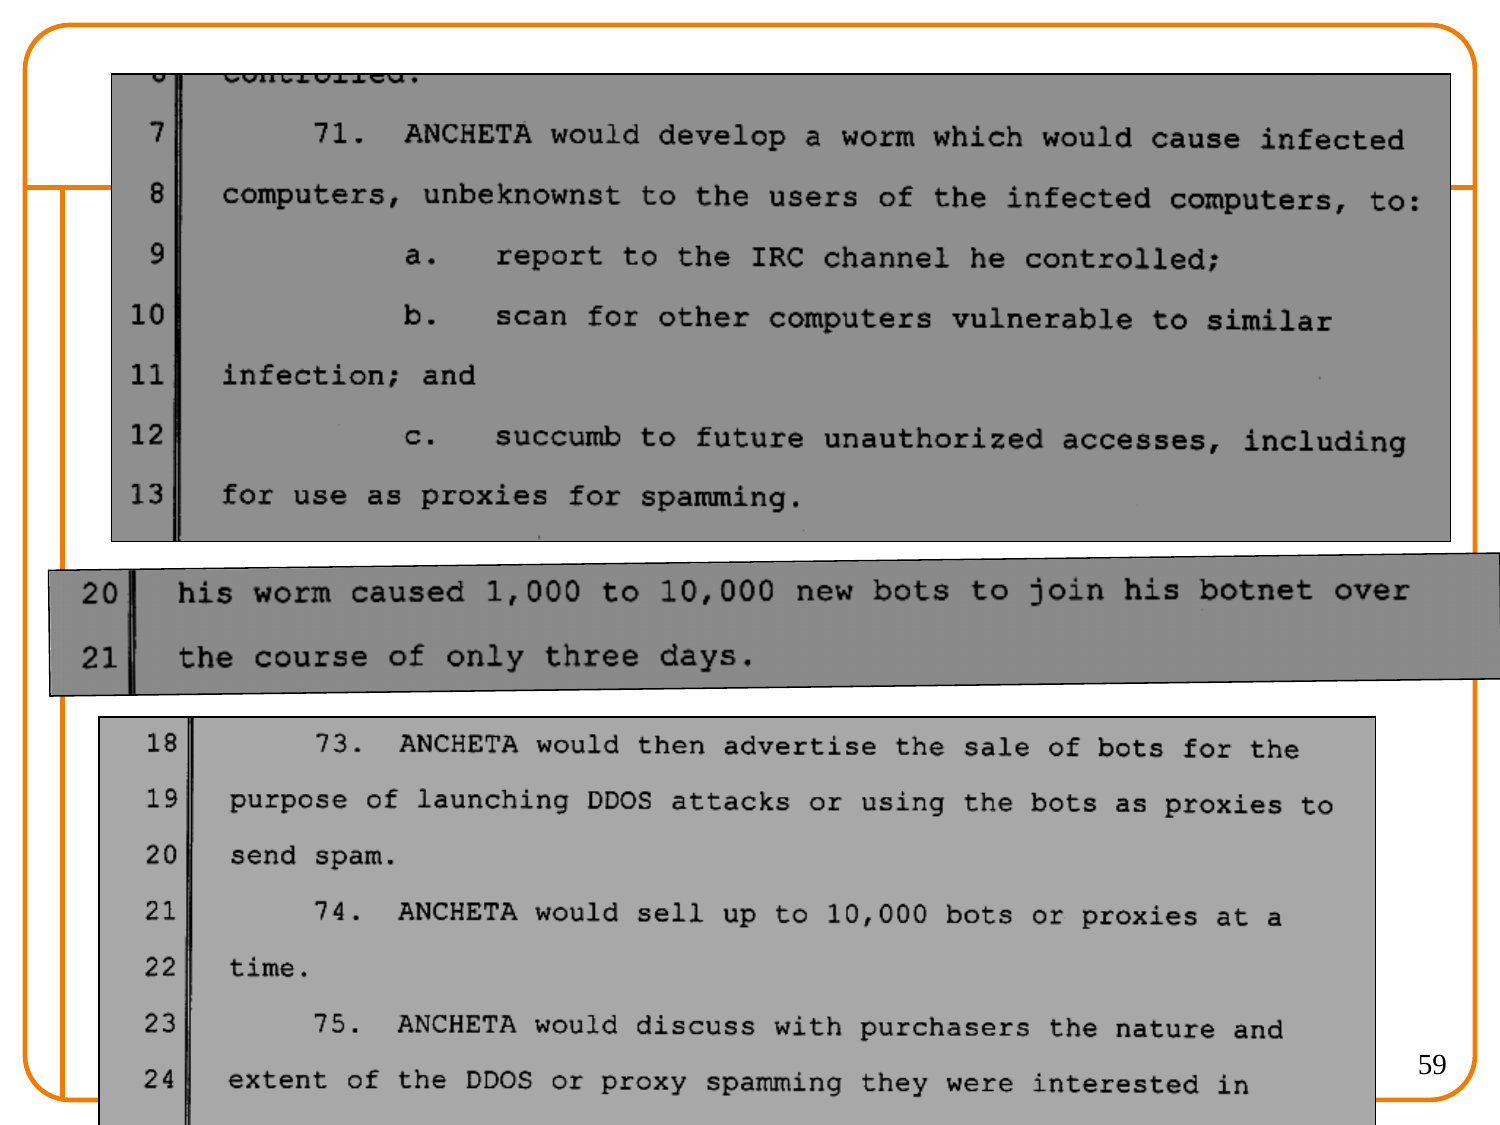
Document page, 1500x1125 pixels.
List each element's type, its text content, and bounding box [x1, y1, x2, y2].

slide_number 59 [1379, 1037, 1463, 1101]
picture [49, 562, 1500, 687]
picture [112, 74, 1451, 542]
picture [99, 717, 1376, 1125]
